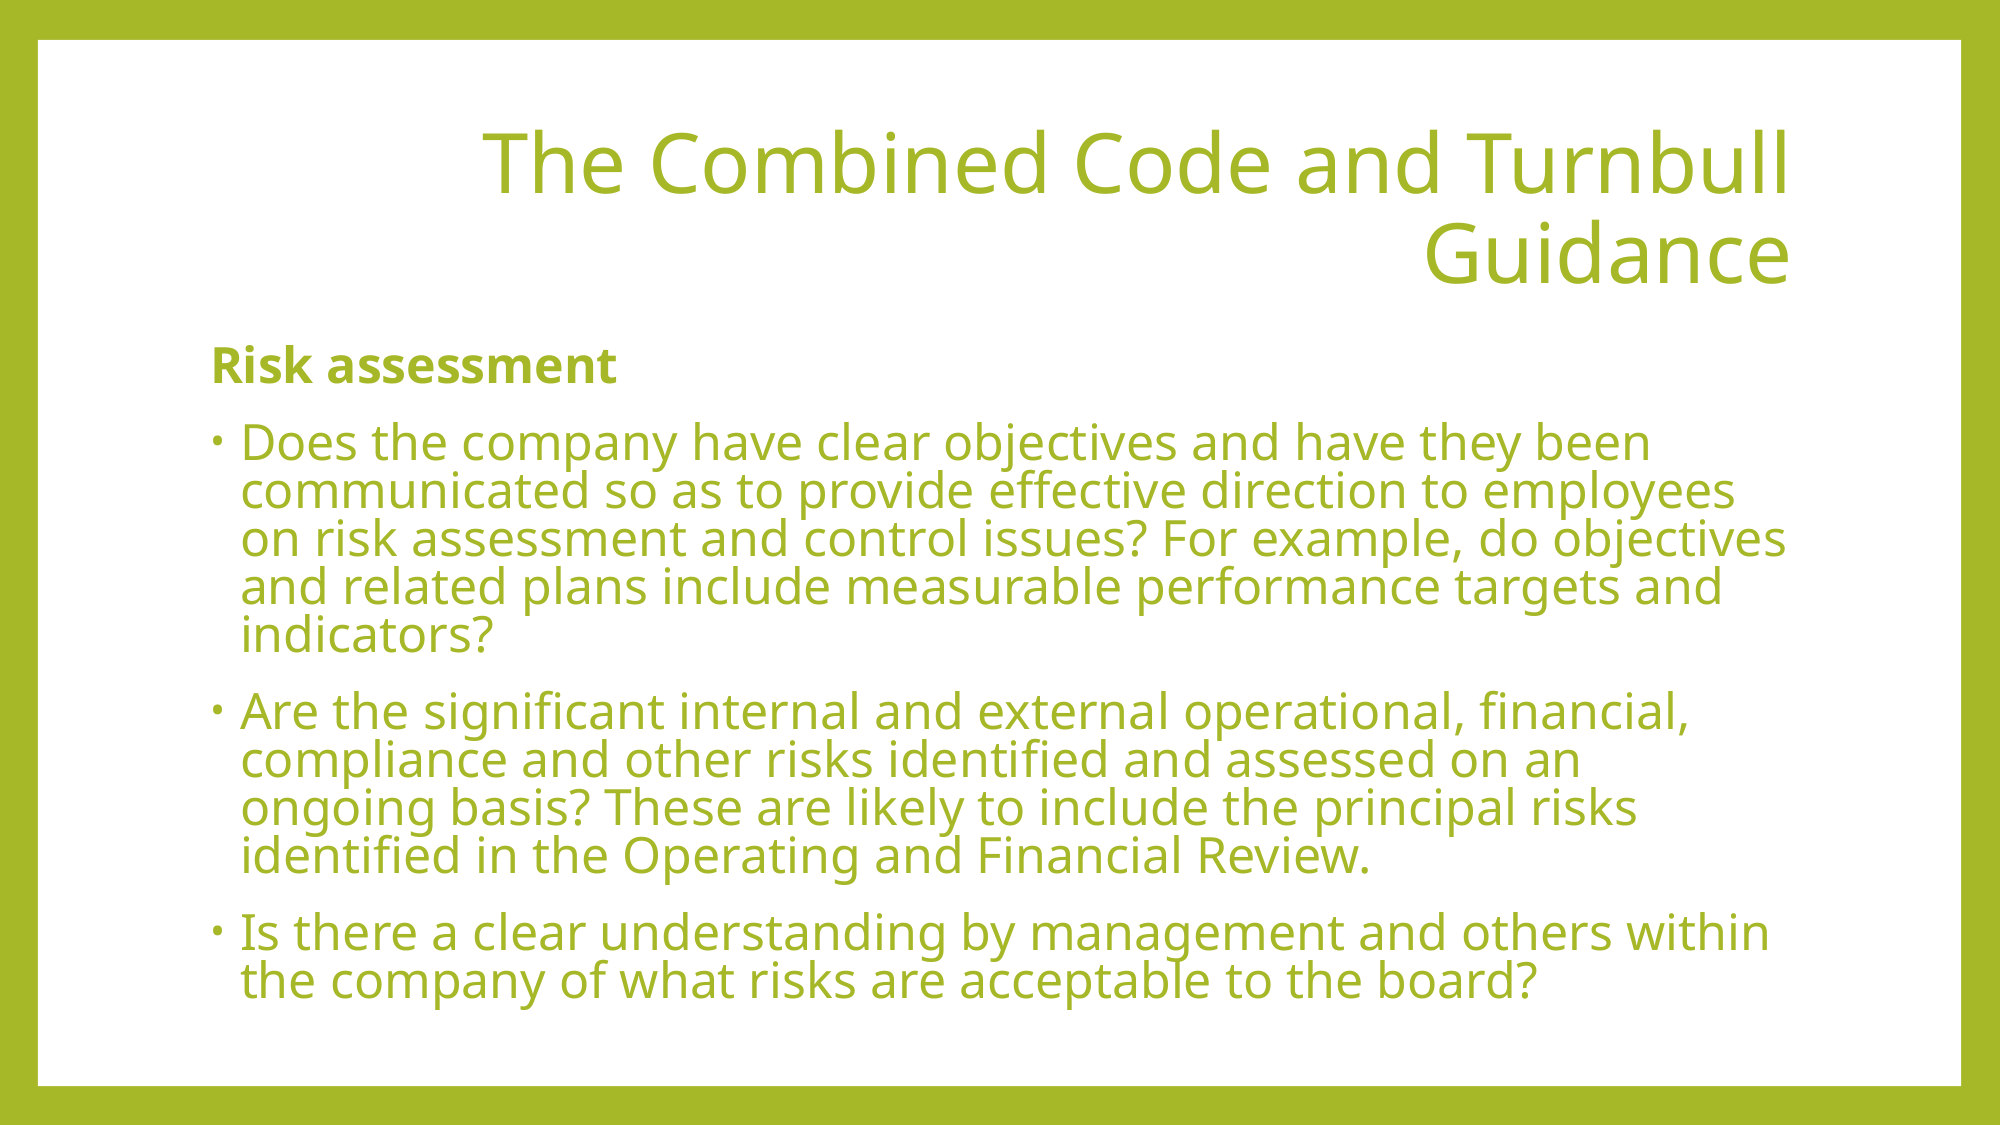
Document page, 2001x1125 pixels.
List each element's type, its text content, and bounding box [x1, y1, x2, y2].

list Risk assessment Does the company have clear objectives and have they been communicated so as to provide effective direction to employees on risk assessment and control issues? For example, do objectives and related plans include measurable performance targets and indicators? Are the significant internal and external operational, financial, compliance and other risks identified and assessed on an ongoing basis? These are likely to include the principal risks identified in the Operating and Financial Review. Is there a clear understanding by management and others within the company of what risks are acceptable to the board? [187, 337, 1808, 1000]
title The Combined Code and Turnbull Guidance [187, 99, 1808, 323]
